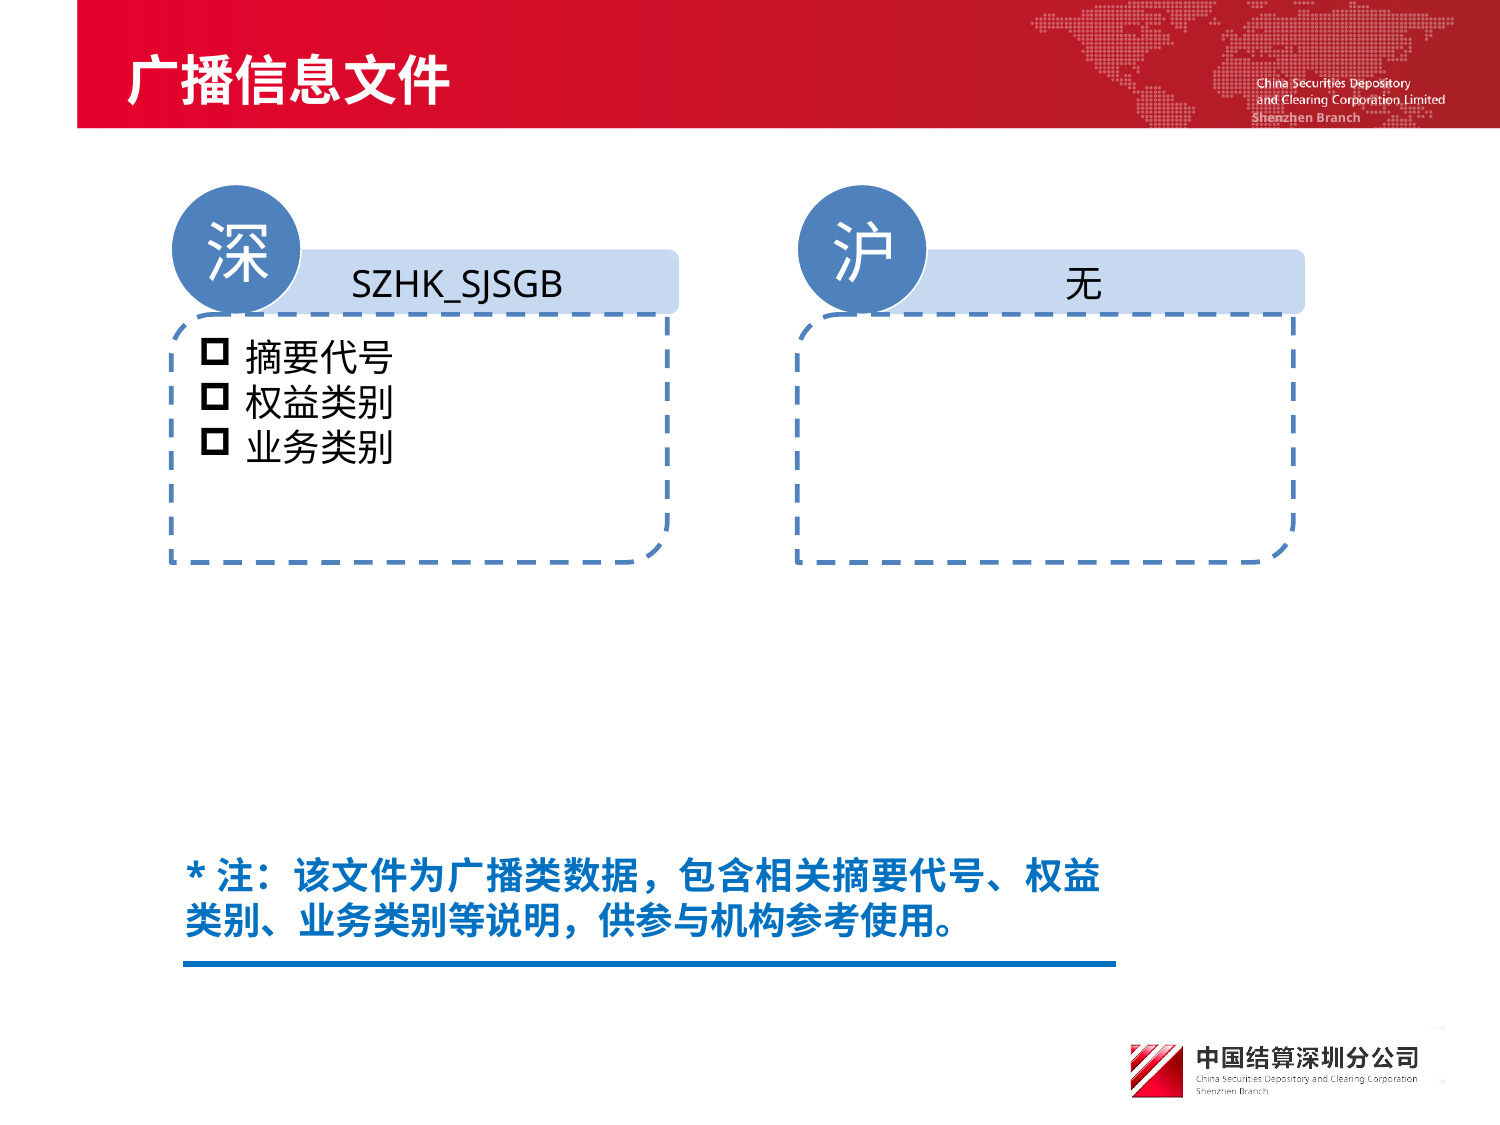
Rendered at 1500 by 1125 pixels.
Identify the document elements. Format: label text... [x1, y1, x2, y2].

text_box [170, 184, 1306, 563]
picture [0, 0, 1500, 1125]
text_box *注：该文件为广播类数据，包含相关摘要代号、权益类别、业务类别等说明，供参与机构参考使用。 [171, 844, 1117, 950]
title 广播信息文件 [110, 31, 1495, 119]
